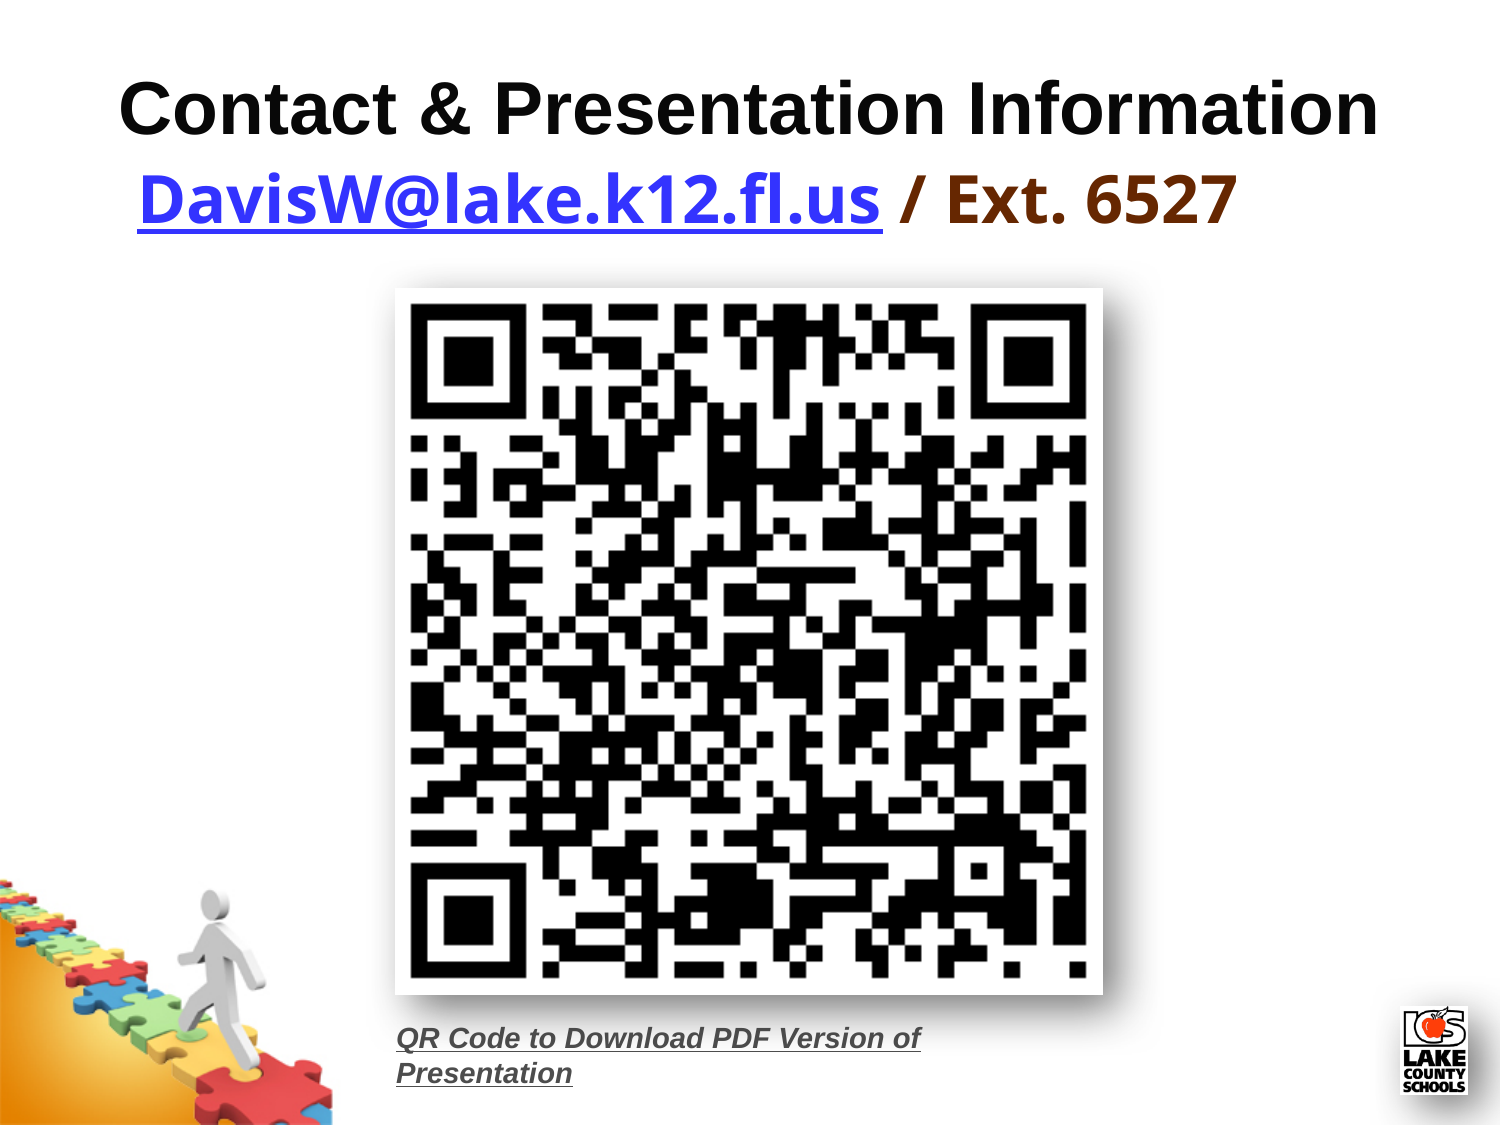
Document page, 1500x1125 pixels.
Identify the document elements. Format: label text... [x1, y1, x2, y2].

text_box QR Code to Download PDF Version of Presentation [381, 1012, 1119, 1098]
text_box Contact & Presentation Information [74, 12, 1425, 196]
text_box DavisW@lake.k12.fl.us / Ext. 6527 [122, 149, 1378, 245]
picture [0, 0, 1500, 1125]
